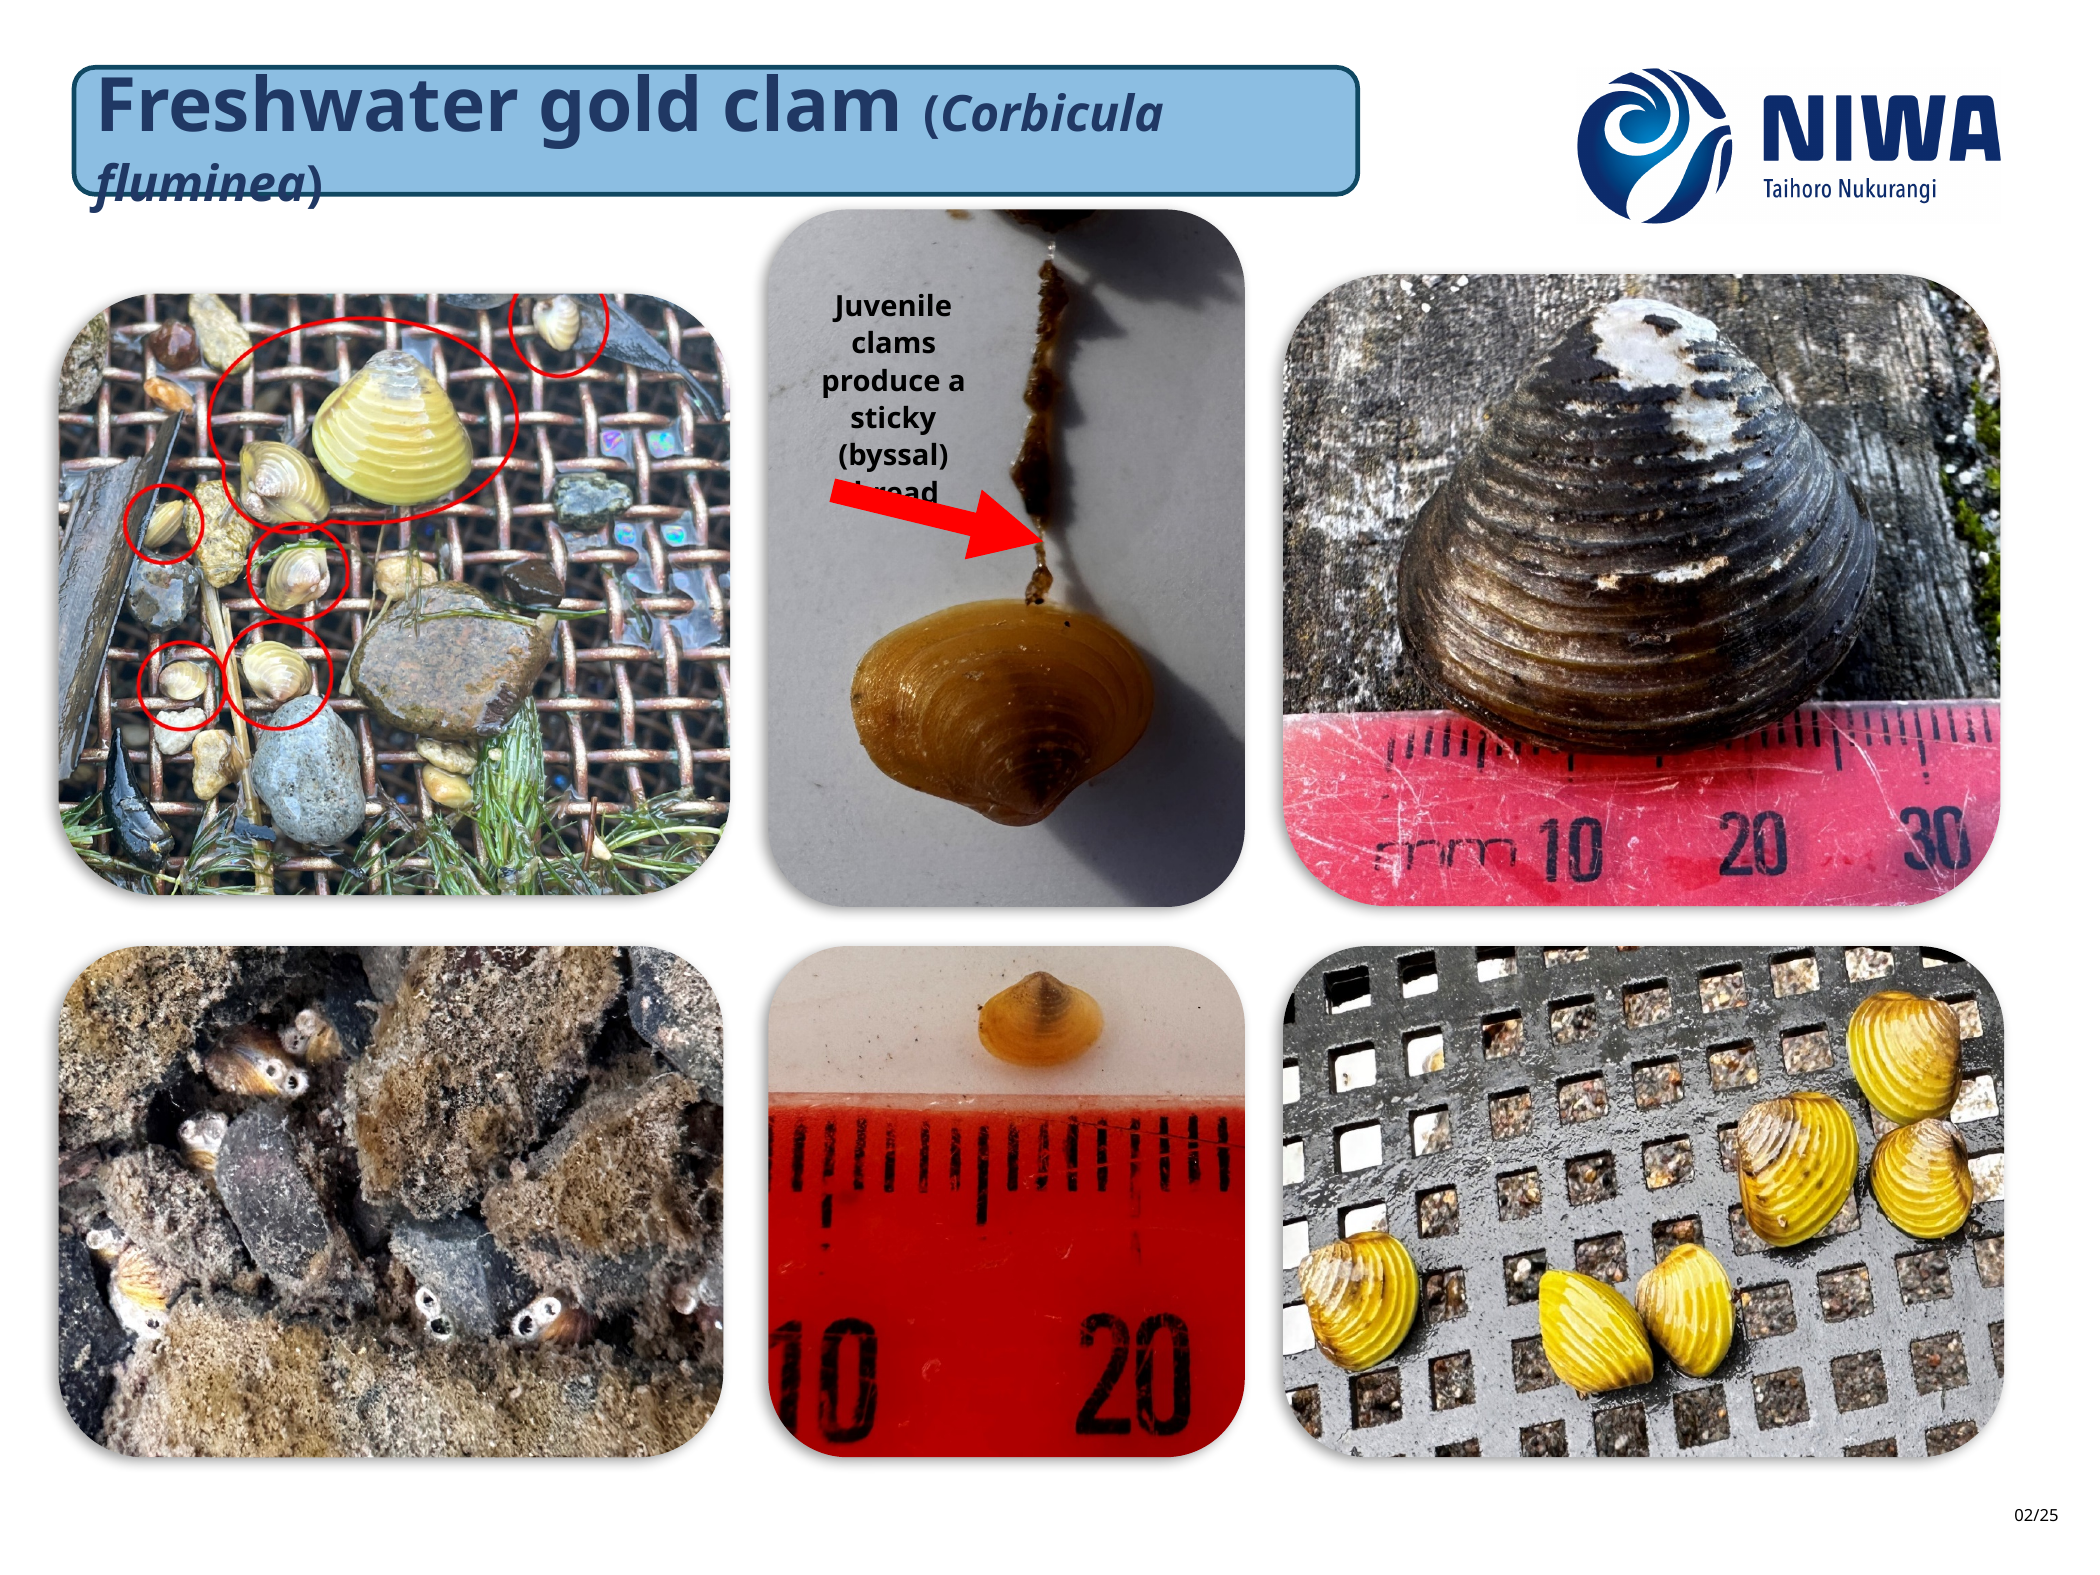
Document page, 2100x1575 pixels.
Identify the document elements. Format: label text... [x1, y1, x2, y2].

picture [767, 945, 1246, 1458]
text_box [831, 489, 1044, 542]
text_box Freshwater gold clam (Corbicula fluminea) [72, 65, 1360, 196]
text_box 02/25 [1999, 1497, 2074, 1533]
picture [58, 209, 2001, 1535]
picture [1282, 945, 2005, 1458]
text_box Juvenile clams produce a sticky (byssal) thread [769, 292, 1019, 319]
picture [1575, 66, 2001, 224]
